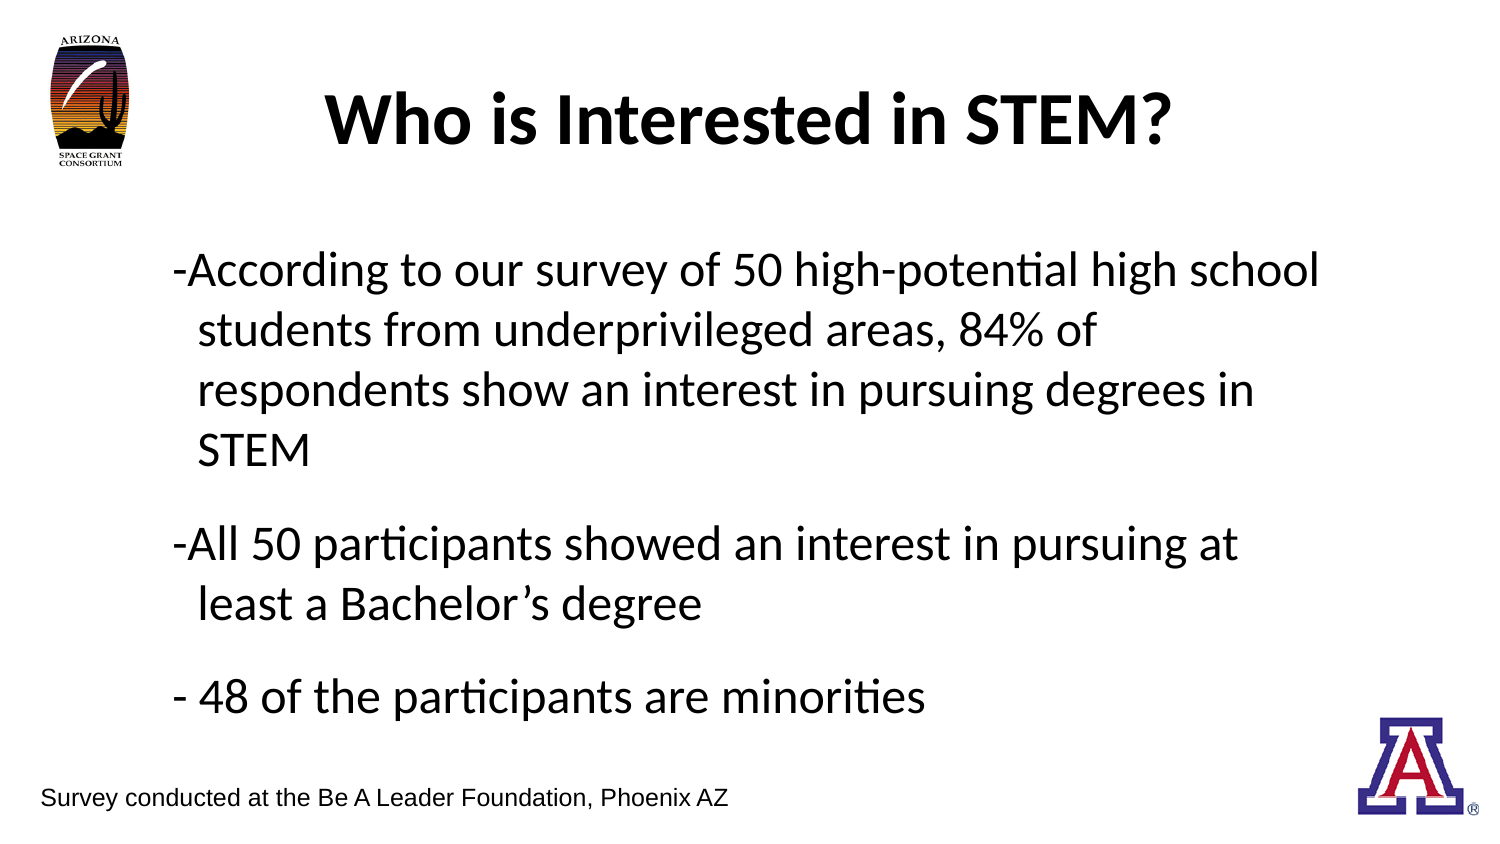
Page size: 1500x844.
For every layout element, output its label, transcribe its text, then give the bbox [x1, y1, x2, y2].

picture [34, 35, 146, 169]
picture [1354, 714, 1479, 819]
title Who is Interested in STEM? [75, 33, 1425, 175]
text_box Survey conducted at the Be A Leader Foundation, Phoenix AZ [25, 766, 1142, 811]
list -According to our survey of 50 high-potential high school students from underprivileged areas, 84% of respondents show an interest in pursuing degrees in STEM -All 50 participants showed an interest in pursuing at least a Bachelor’s degree - 48 of the participants are minorities [125, 221, 1355, 715]
